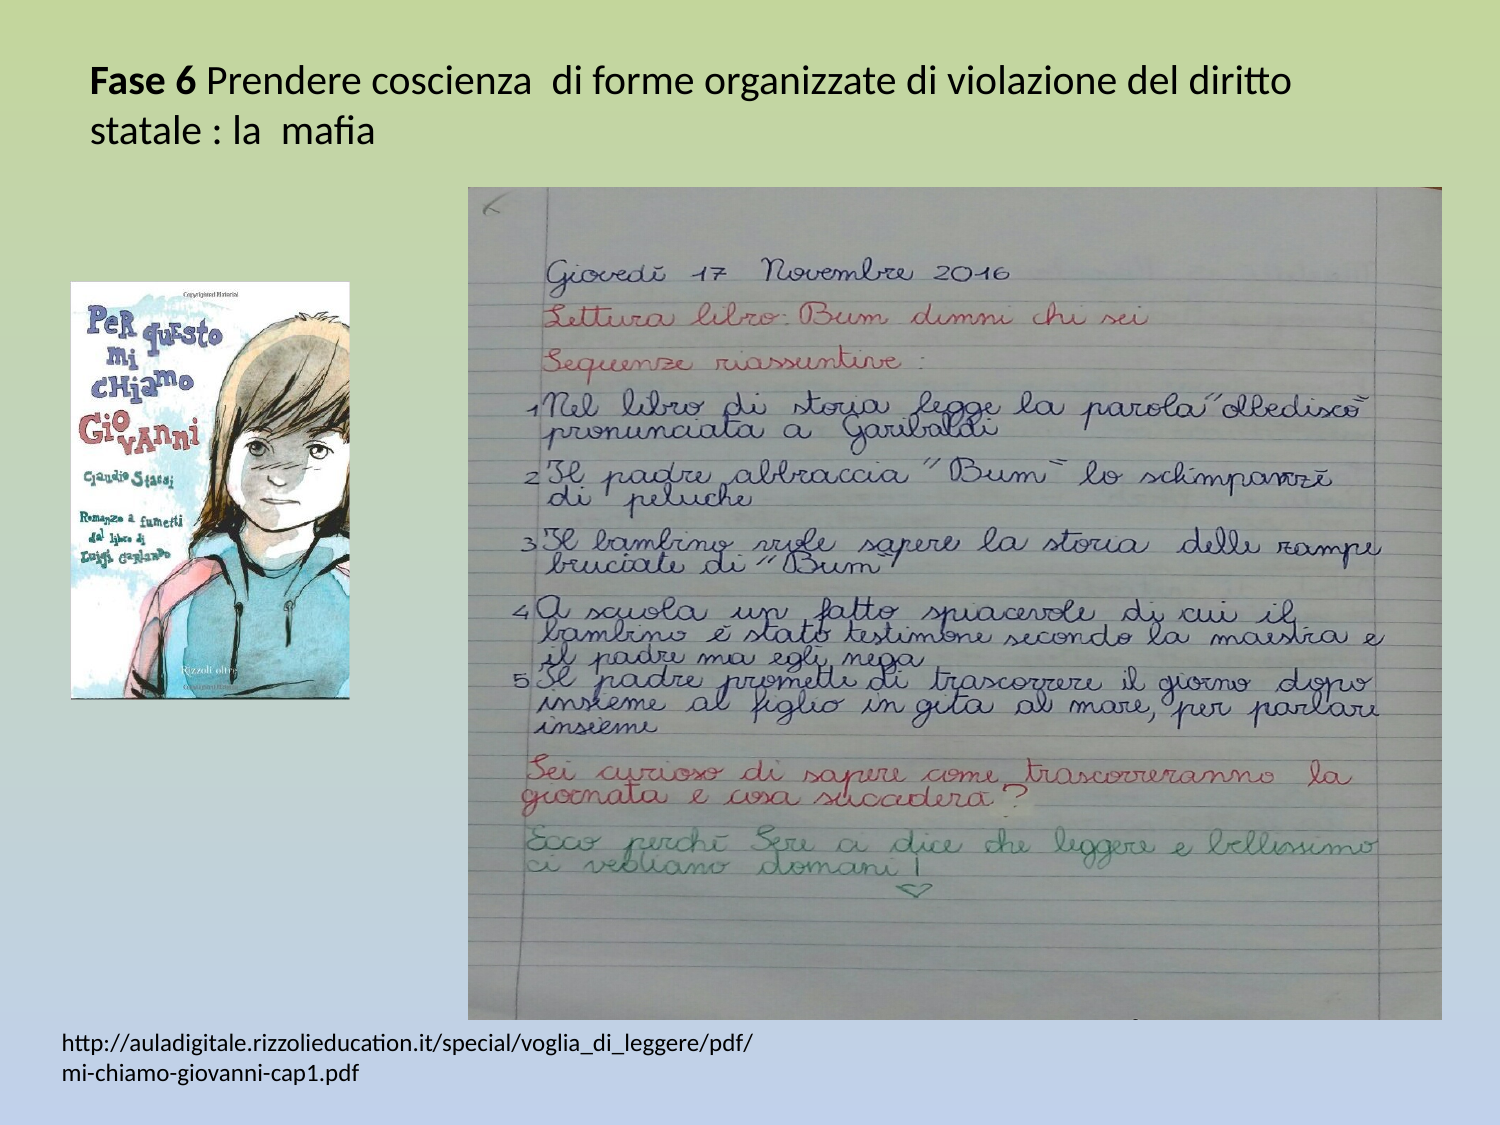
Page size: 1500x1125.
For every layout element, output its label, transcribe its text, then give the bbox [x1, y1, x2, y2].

text_box http://auladigitale.rizzolieducation.it/special/voglia_di_leggere/pdf/mi-chiamo-giovanni-cap1.pdf [46, 1019, 797, 1095]
text_box Fase 6 Prendere coscienza di forme organizzate di violazione del diritto statale : la mafia [74, 45, 1425, 233]
picture [468, 187, 1442, 1020]
picture [70, 280, 350, 701]
